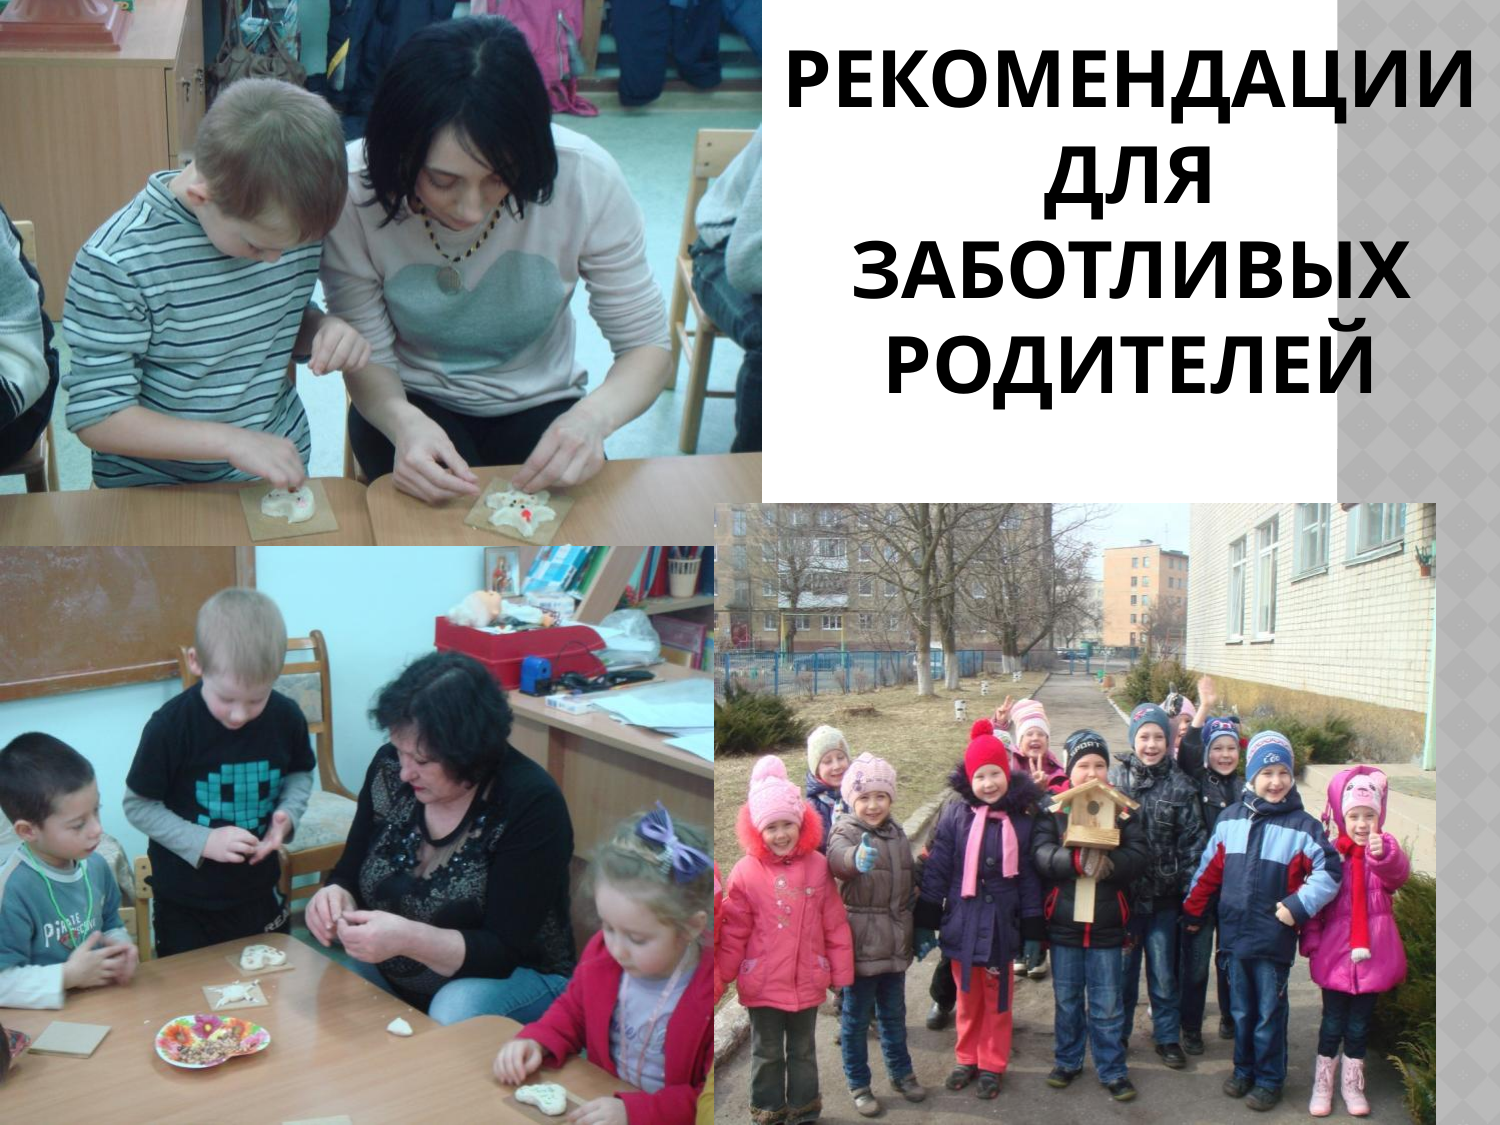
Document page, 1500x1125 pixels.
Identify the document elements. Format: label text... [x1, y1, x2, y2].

picture [0, 545, 709, 1125]
picture [714, 503, 1436, 1125]
title Рекомендации Для заботливых родителей [768, 52, 1500, 409]
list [0, 0, 763, 544]
